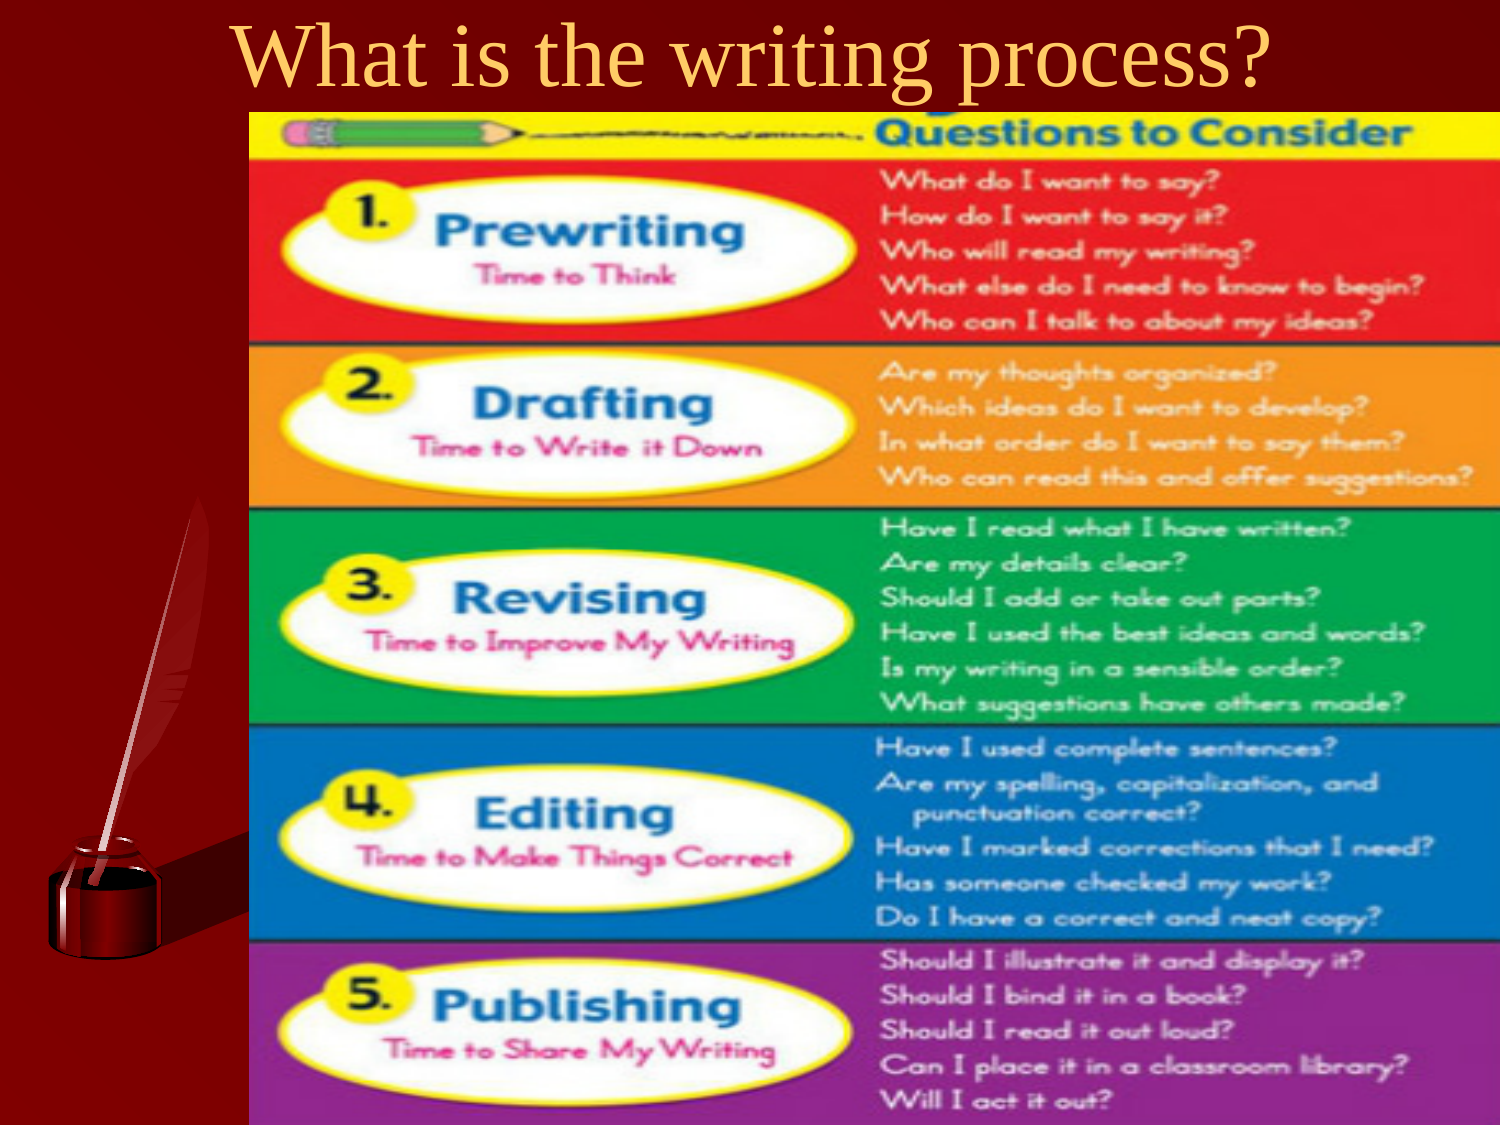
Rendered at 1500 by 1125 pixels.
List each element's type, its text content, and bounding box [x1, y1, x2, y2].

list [249, 112, 1500, 1125]
title What is the writing process? [29, 0, 1474, 138]
